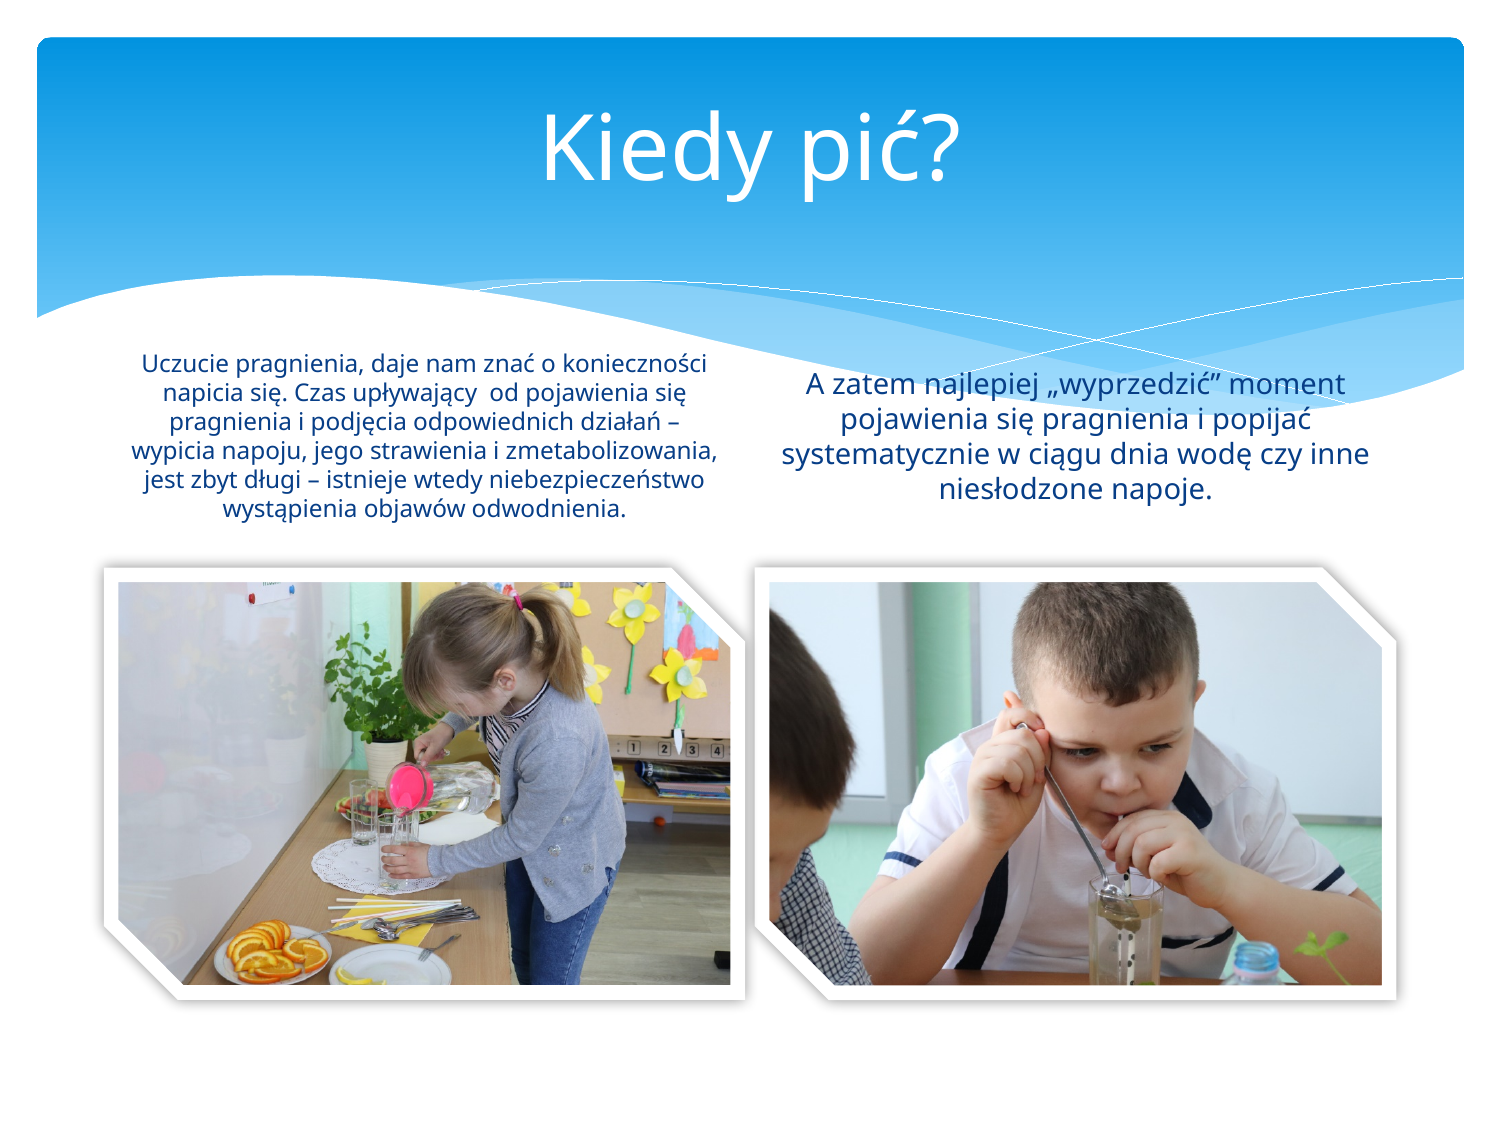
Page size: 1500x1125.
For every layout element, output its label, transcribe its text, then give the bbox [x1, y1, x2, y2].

list Uczucie pragnienia, daje nam znać o konieczności napicia się. Czas upływający od pojawienia się pragnienia i podjęcia odpowiednich działań – wypicia napoju, jego strawienia i zmetabolizowania, jest zbyt długi – istnieje wtedy niebezpieczeństwo wystąpienia objawów odwodnienia. [111, 326, 738, 545]
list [110, 574, 738, 993]
title Kiedy pić? [75, 55, 1425, 232]
list A zatem najlepiej „wyprzedzić” moment pojawienia się pragnienia i popijać systematycznie w ciągu dnia wodę czy inne niesłodzone napoje. [762, 326, 1390, 545]
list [761, 574, 1390, 993]
